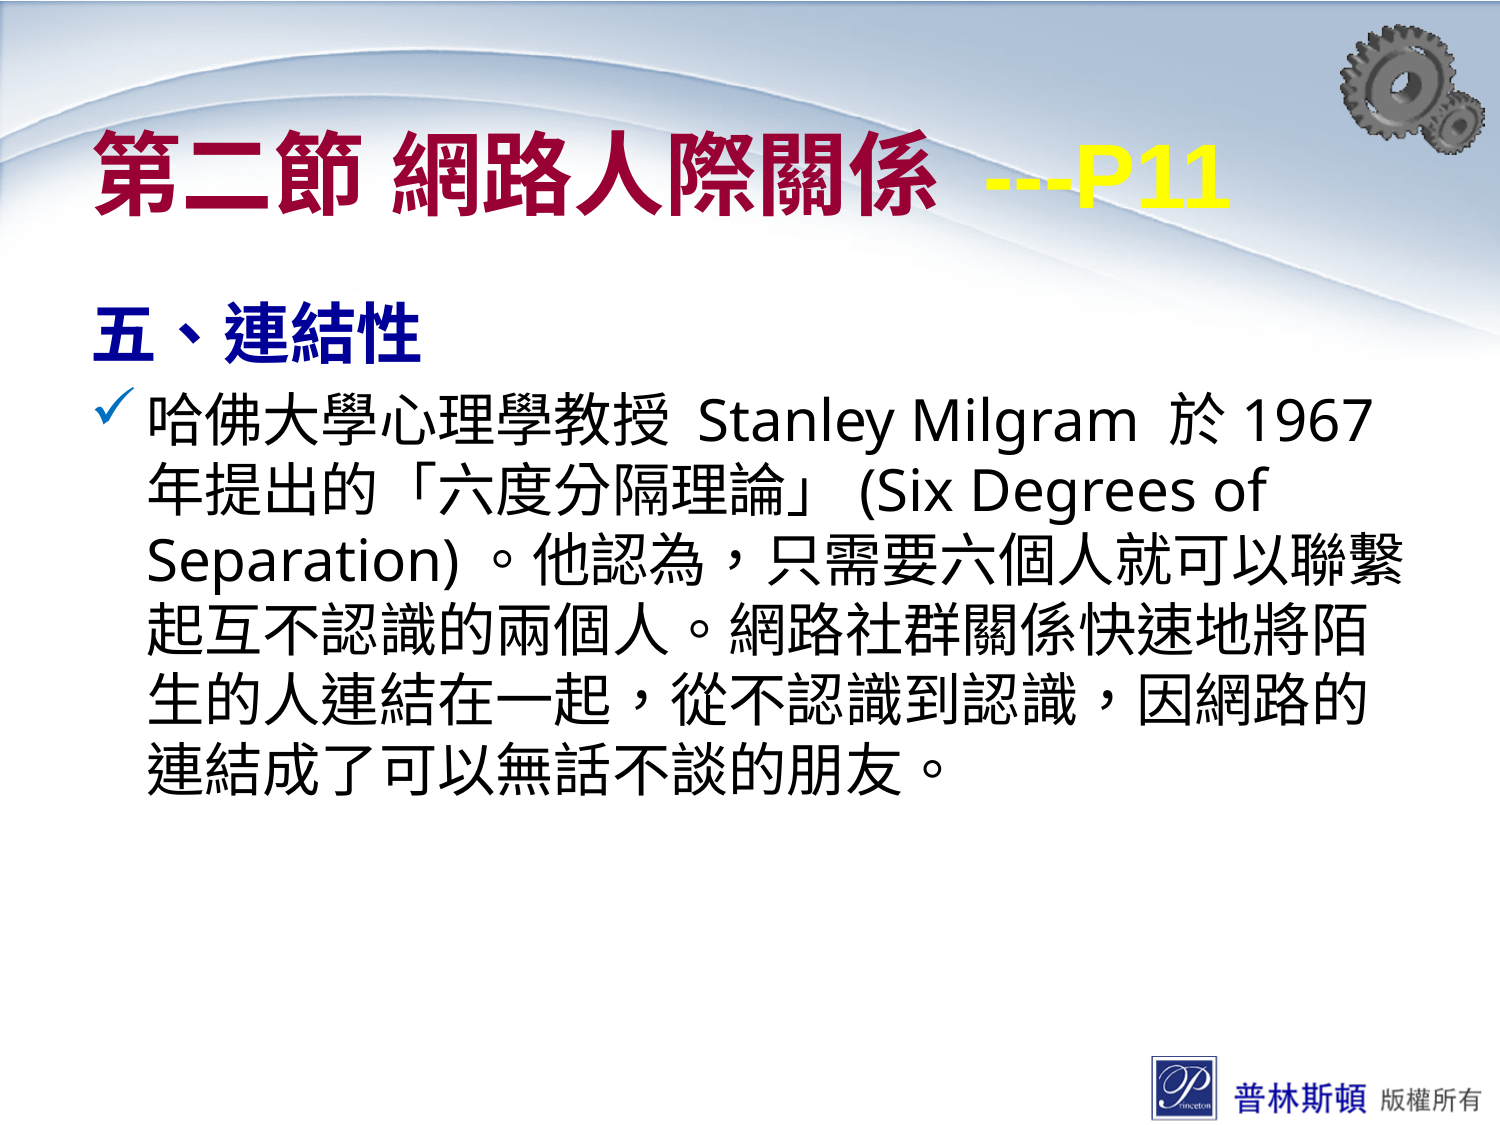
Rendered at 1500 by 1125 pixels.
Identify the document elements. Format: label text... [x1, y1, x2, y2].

text_box 五、連結性 哈佛大學心理學教授 Stanley Milgram 於1967 年提出的「六度分隔理論」(Six Degrees of Separation)。他認為，只需要六個人就可以聯繫起互不認識的兩個人。網路社群關係快速地將陌生的人連結在一起，從不認識到認識，因網路的連結成了可以無話不談的朋友。 [74, 295, 1425, 1005]
title 第二節 網路人際關係 ---P11 [75, 78, 1459, 266]
picture [1340, 24, 1485, 156]
picture [1151, 1056, 1500, 1125]
